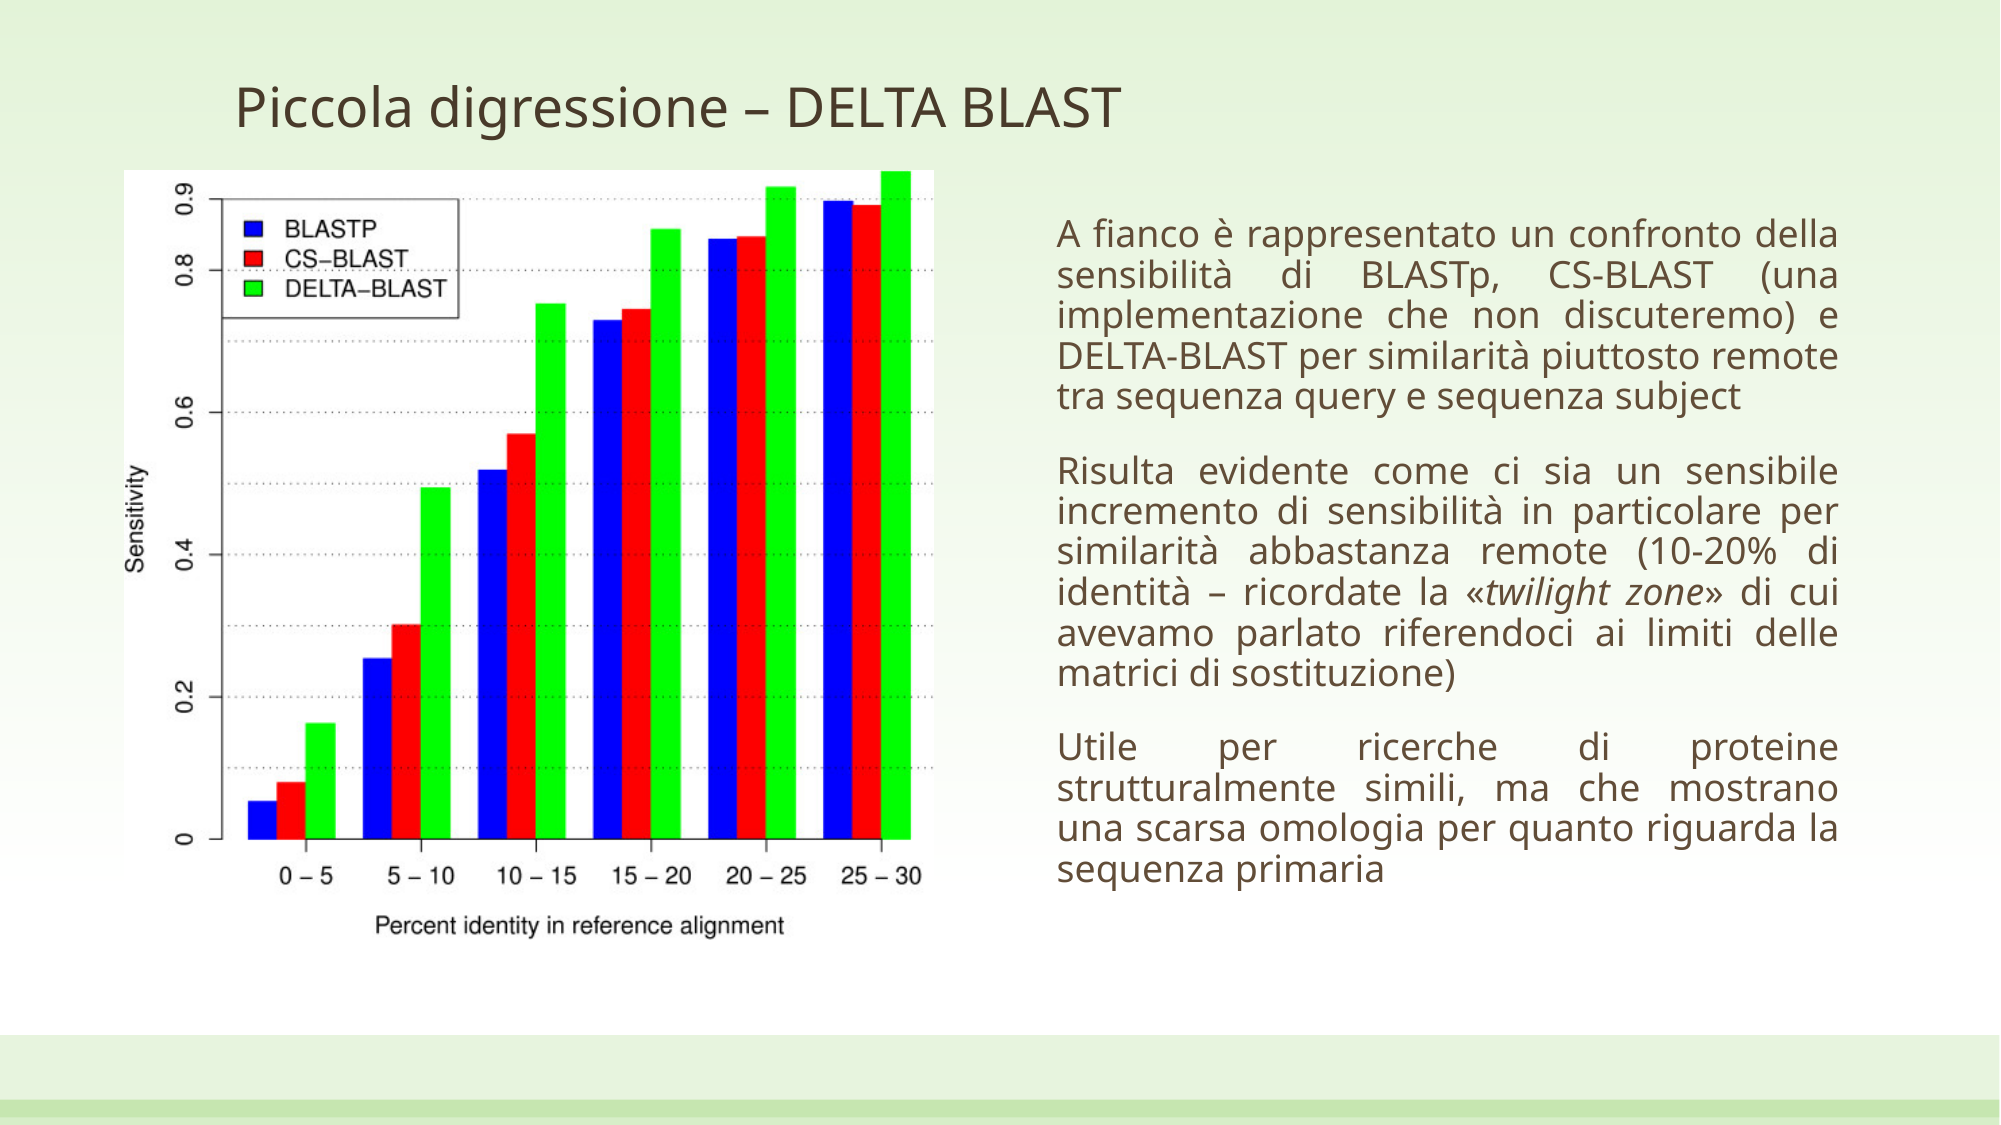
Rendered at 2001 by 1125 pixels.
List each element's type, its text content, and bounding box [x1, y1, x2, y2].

picture [124, 170, 934, 940]
title Piccola digressione – DELTA BLAST [219, 71, 1780, 147]
list A fianco è rappresentato un confronto della sensibilità di BLASTp, CS-BLAST (una implementazione che non discuteremo) e DELTA-BLAST per similarità piuttosto remote tra sequenza query e sequenza subject Risulta evidente come ci sia un sensibile incremento di sensibilità in particolare per similarità abbastanza remote (10-20% di identità – ricordate la «twilight zone» di cui avevamo parlato riferendoci ai limiti delle matrici di sostituzione) Utile per ricerche di proteine strutturalmente simili, ma che mostrano una scarsa omologia per quanto riguarda la sequenza primaria [1034, 207, 1856, 940]
